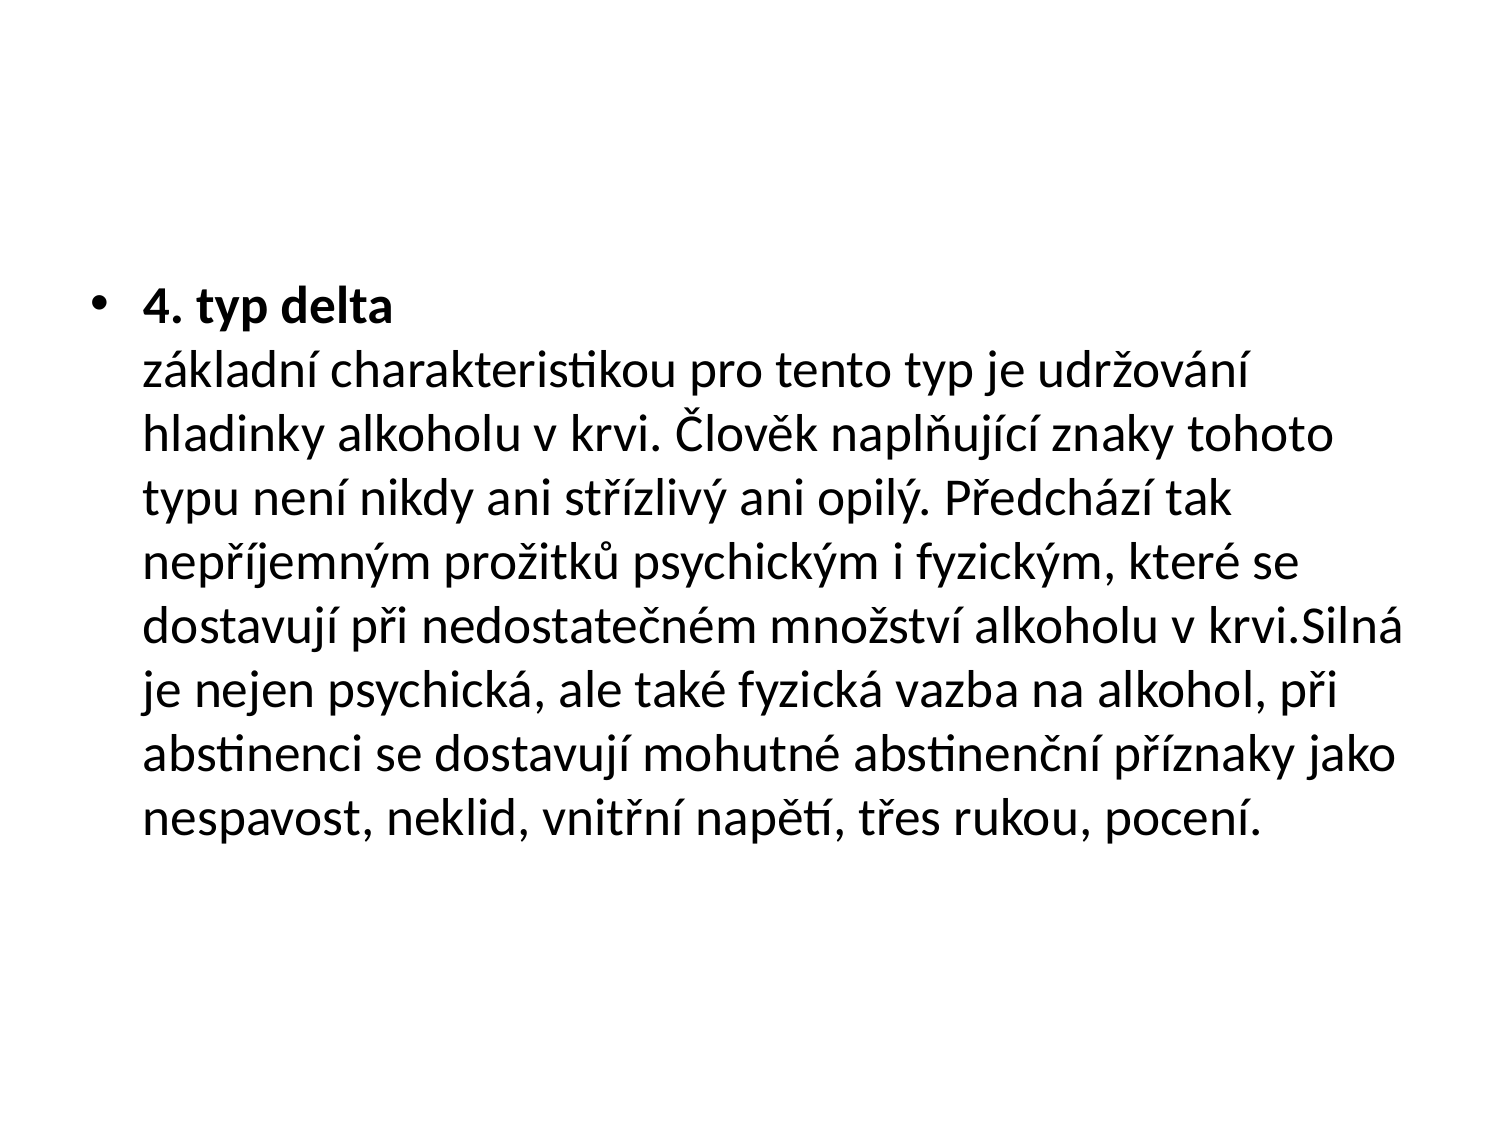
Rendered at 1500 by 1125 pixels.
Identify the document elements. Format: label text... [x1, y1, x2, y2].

list 4. typ delta základní charakteristikou pro tento typ je udržování hladinky alkoholu v krvi. Člověk naplňující znaky tohoto typu není nikdy ani střízlivý ani opilý. Předchází tak nepříjemným prožitků psychickým i fyzickým, které se dostavují při nedostatečném množství alkoholu v krvi.Silná je nejen psychická, ale také fyzická vazba na alkohol, při abstinenci se dostavují mohutné abstinenční příznaky jako nespavost, neklid, vnitřní napětí, třes rukou, pocení. [75, 262, 1425, 1005]
